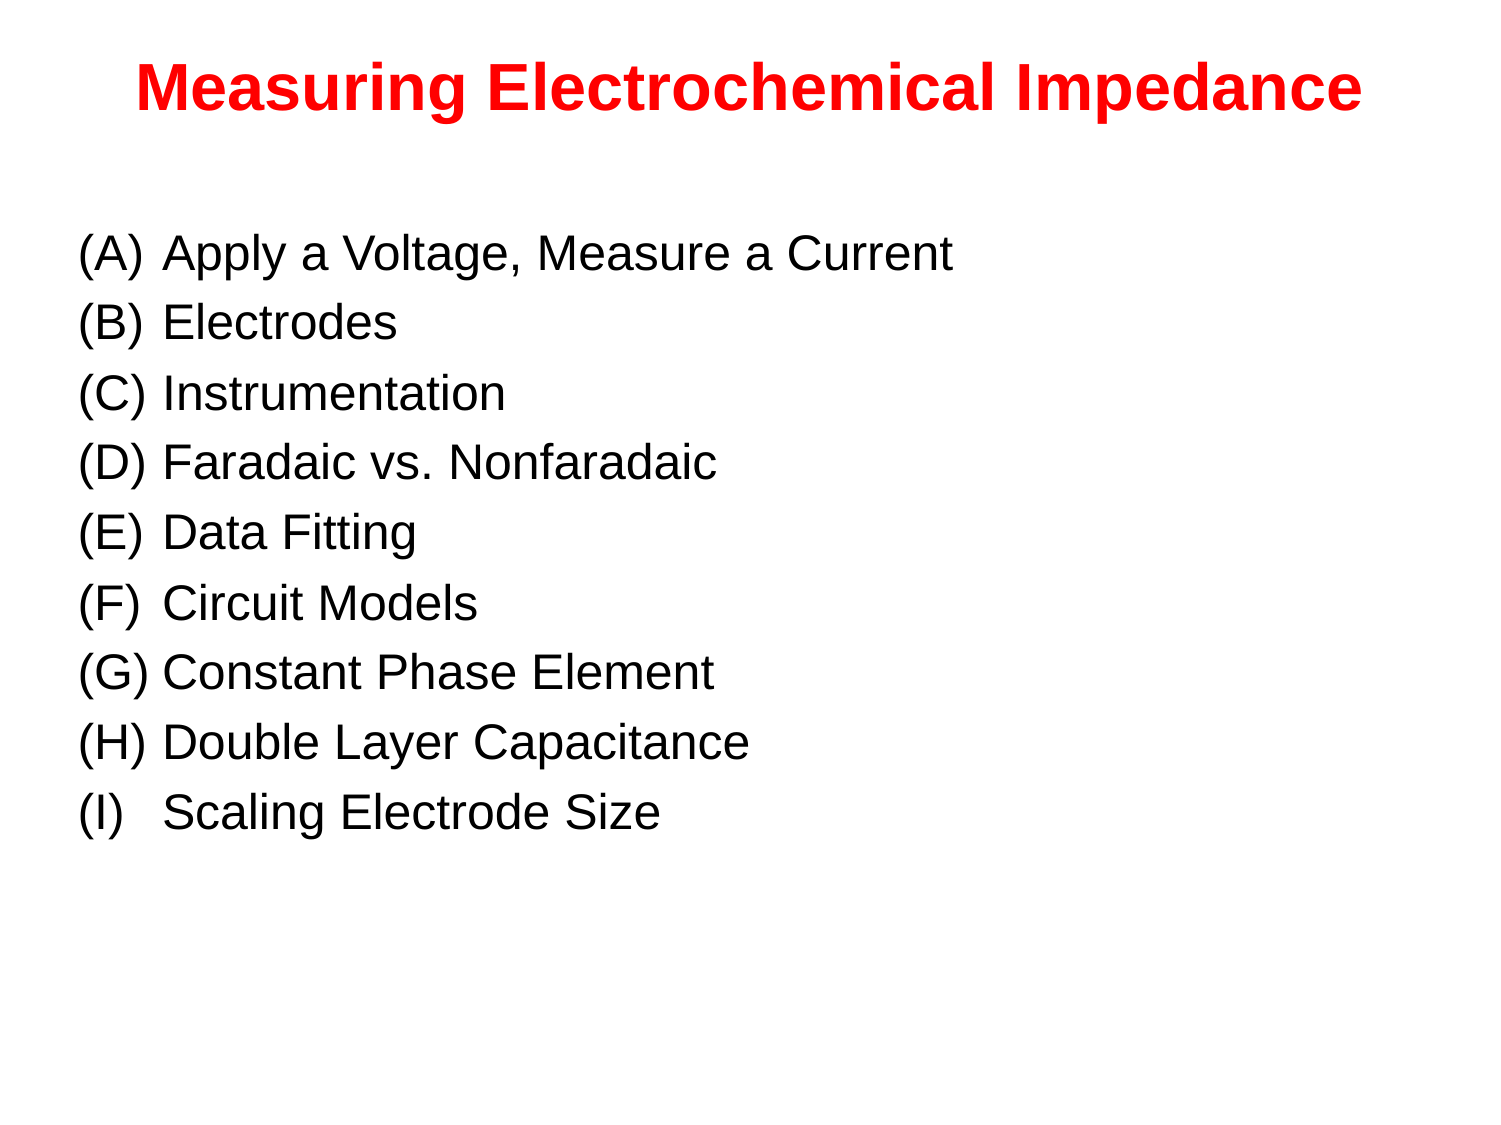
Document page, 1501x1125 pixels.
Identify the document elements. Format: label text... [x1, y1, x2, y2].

list Apply a Voltage, Measure a Current Electrodes Instrumentation Faradaic vs. Nonfaradaic Data Fitting Circuit Models Constant Phase Element Double Layer Capacitance Scaling Electrode Size [62, 212, 1401, 901]
title Measuring Electrochemical Impedance [74, 44, 1426, 233]
